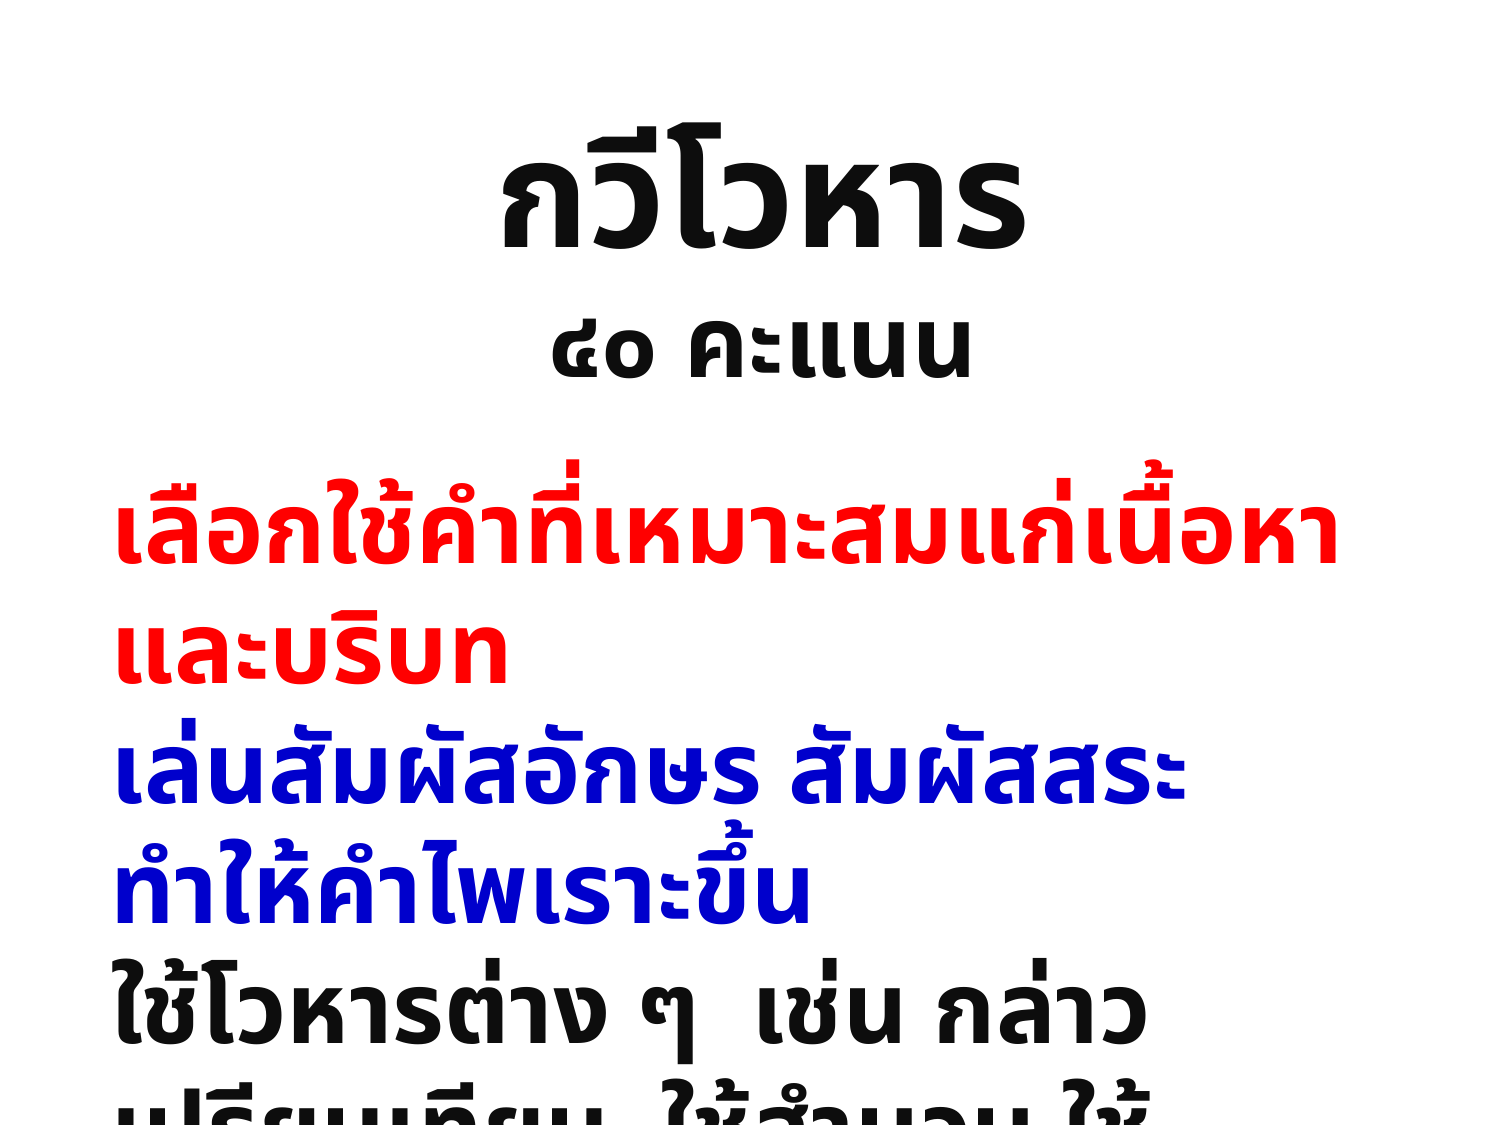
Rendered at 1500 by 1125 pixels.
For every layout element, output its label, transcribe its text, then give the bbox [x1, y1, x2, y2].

text_box เลือกใช้คำที่เหมาะสมแก่เนื้อหา และบริบท เล่นสัมผัสอักษร สัมผัสสระ ทำให้คำไพเราะขึ้น ใช้โวหารต่าง ๆ เช่น กล่าวเปรียบเทียบ ใช้สำนวน ใช้บุคลาธิษฐาน เป็นต้น [95, 456, 1431, 1125]
text_box กวีโวหาร ๔๐ คะแนน [141, 90, 1385, 405]
